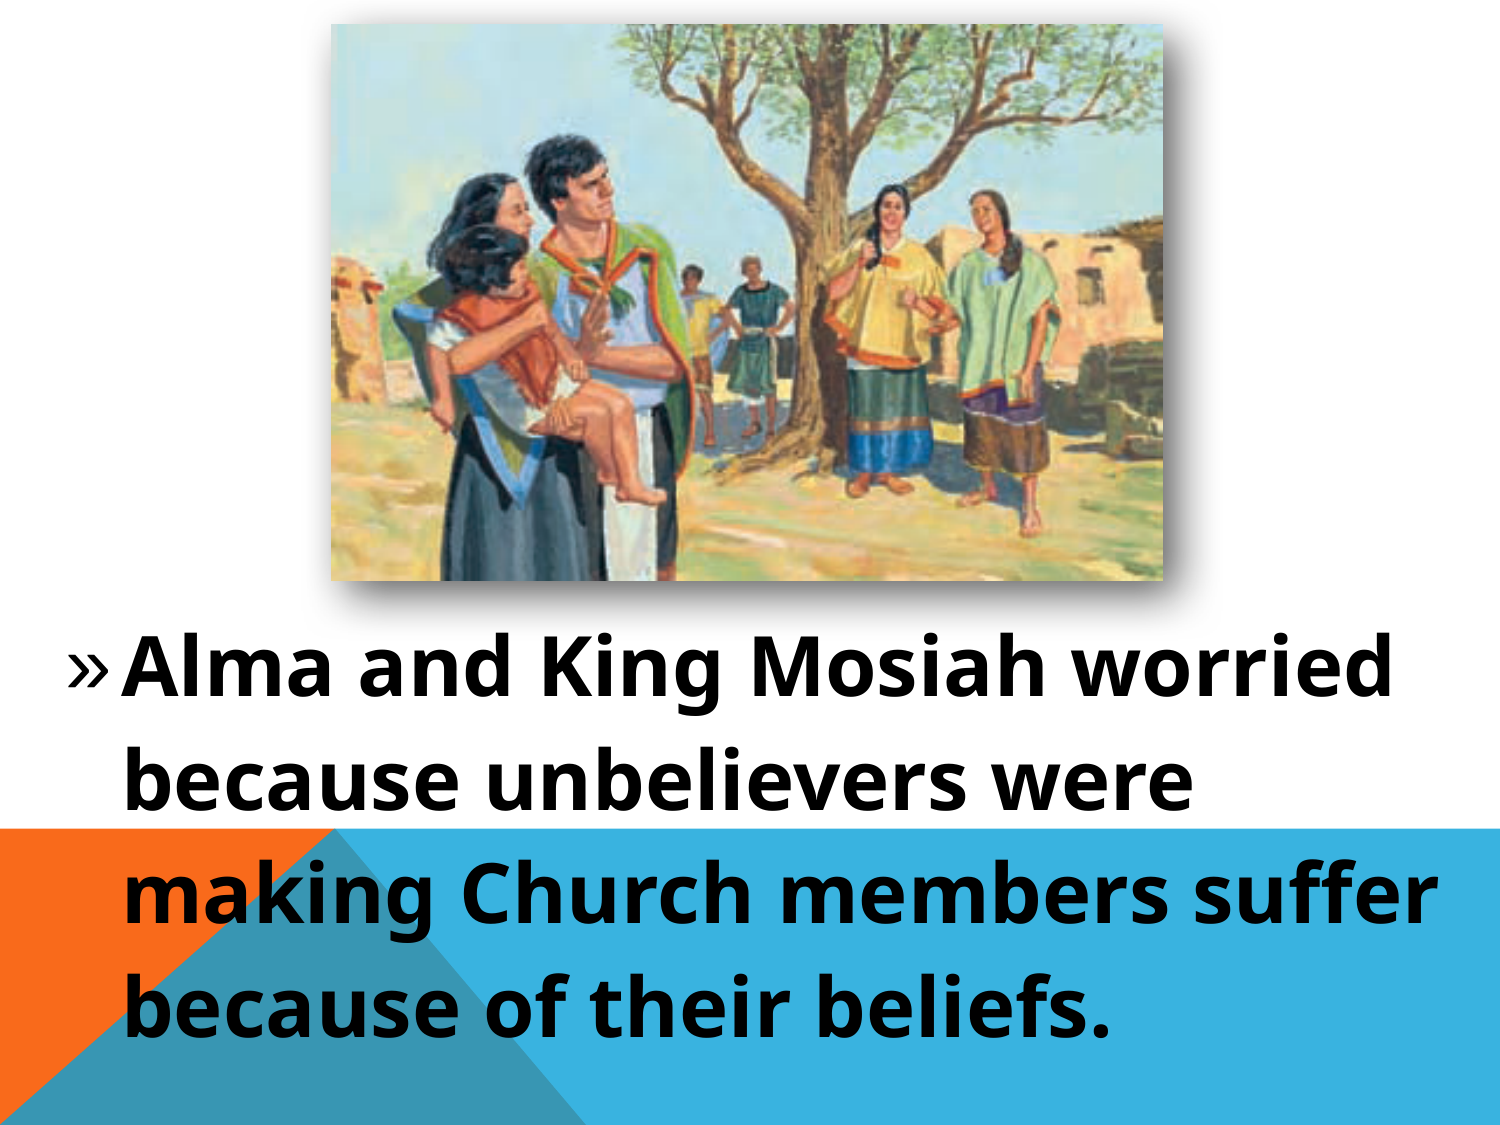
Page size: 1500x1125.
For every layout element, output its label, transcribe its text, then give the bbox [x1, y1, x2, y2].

picture [331, 24, 1163, 581]
list Alma and King Mosiah worried because unbelievers were making Church members suffer because of their beliefs. [50, 600, 1475, 1113]
